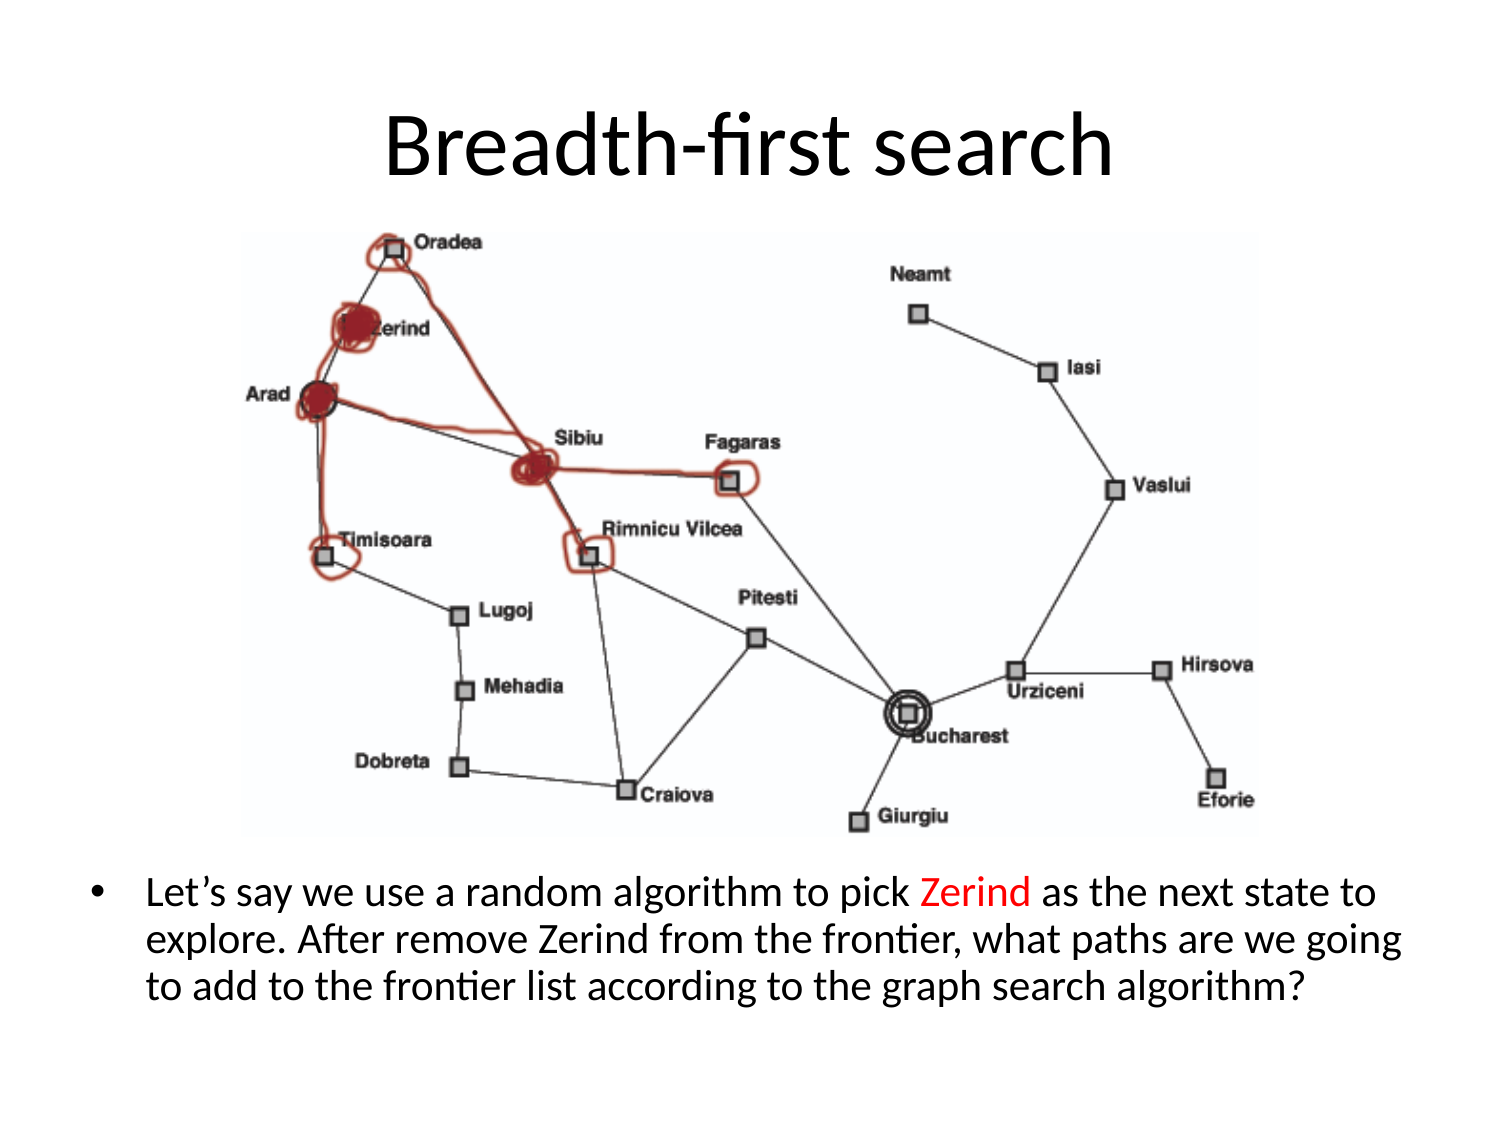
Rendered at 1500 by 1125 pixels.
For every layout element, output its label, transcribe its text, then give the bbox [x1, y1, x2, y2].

title Breadth-first search [75, 45, 1425, 233]
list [200, 232, 1300, 837]
text_box Let’s say we use a random algorithm to pick Zerind as the next state to explore. After remove Zerind from the frontier, what paths are we going to add to the frontier list according to the graph search algorithm? [74, 861, 1425, 1065]
